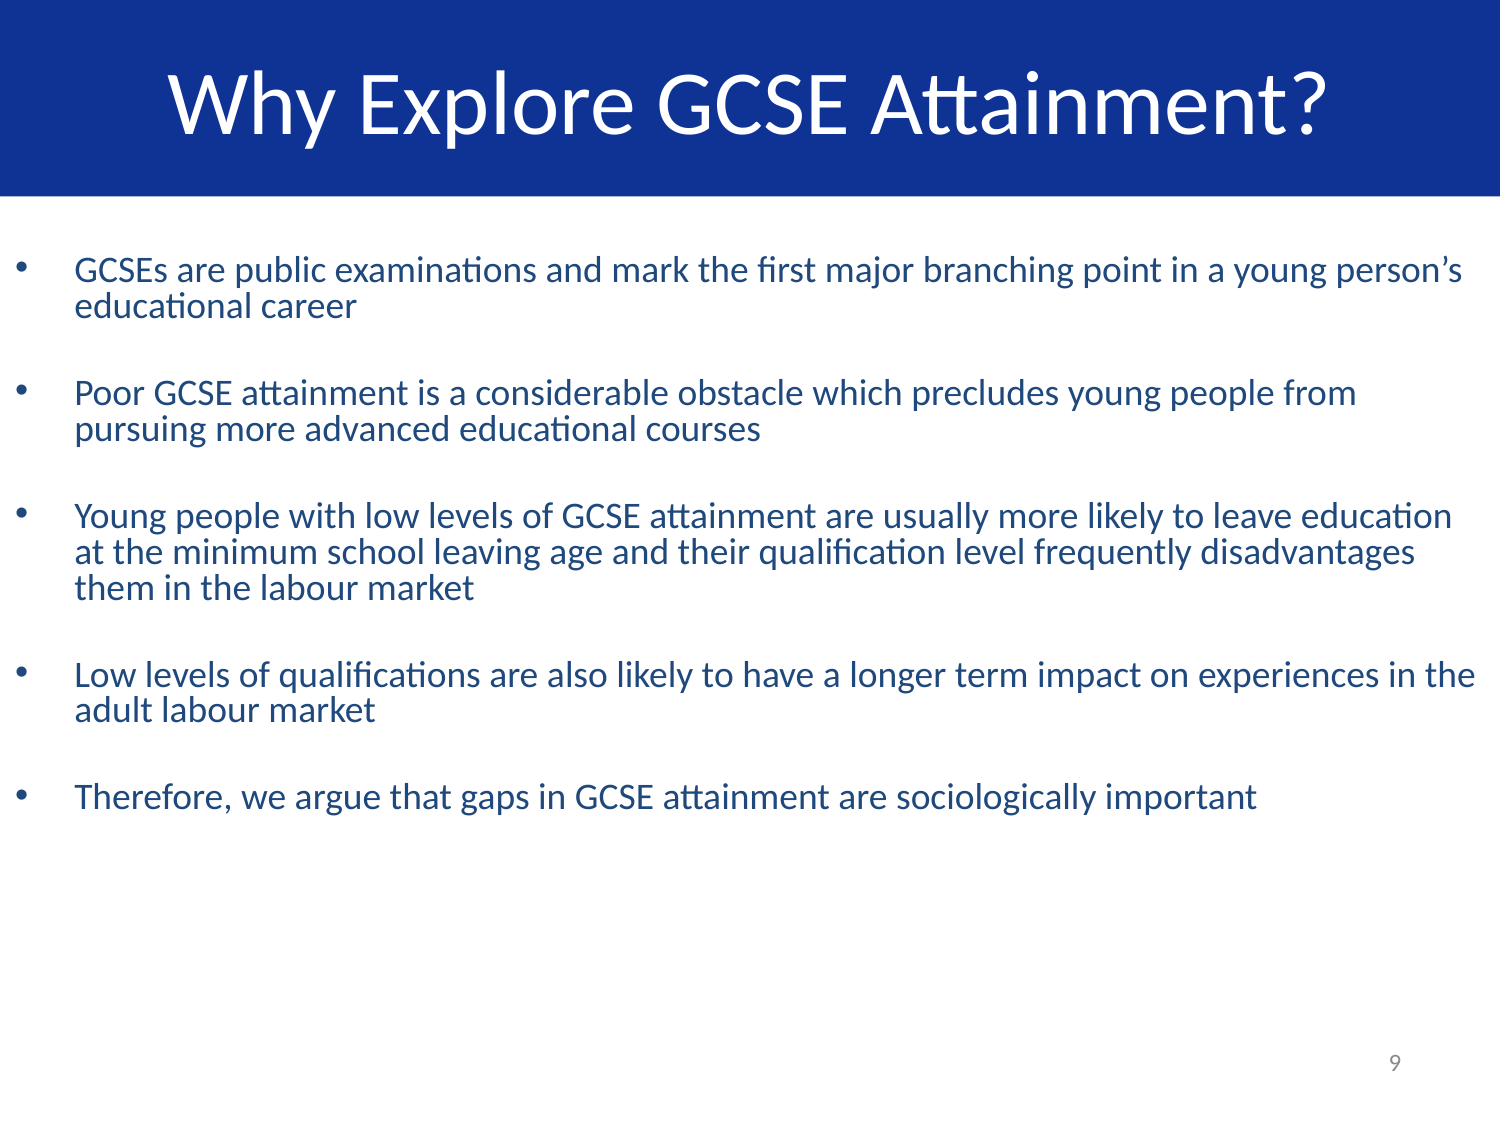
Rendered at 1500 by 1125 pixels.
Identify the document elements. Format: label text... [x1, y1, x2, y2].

subtitle GCSEs are public examinations and mark the first major branching point in a young person’s educational career Poor GCSE attainment is a considerable obstacle which precludes young people from pursuing more advanced educational courses Young people with low levels of GCSE attainment are usually more likely to leave education at the minimum school leaving age and their qualification level frequently disadvantages them in the labour market Low levels of qualifications are also likely to have a longer term impact on experiences in the adult labour market Therefore, we argue that gaps in GCSE attainment are sociologically important [0, 246, 1500, 1125]
title Why Explore GCSE Attainment? [0, 0, 1500, 197]
slide_number 9 [1066, 1031, 1417, 1092]
